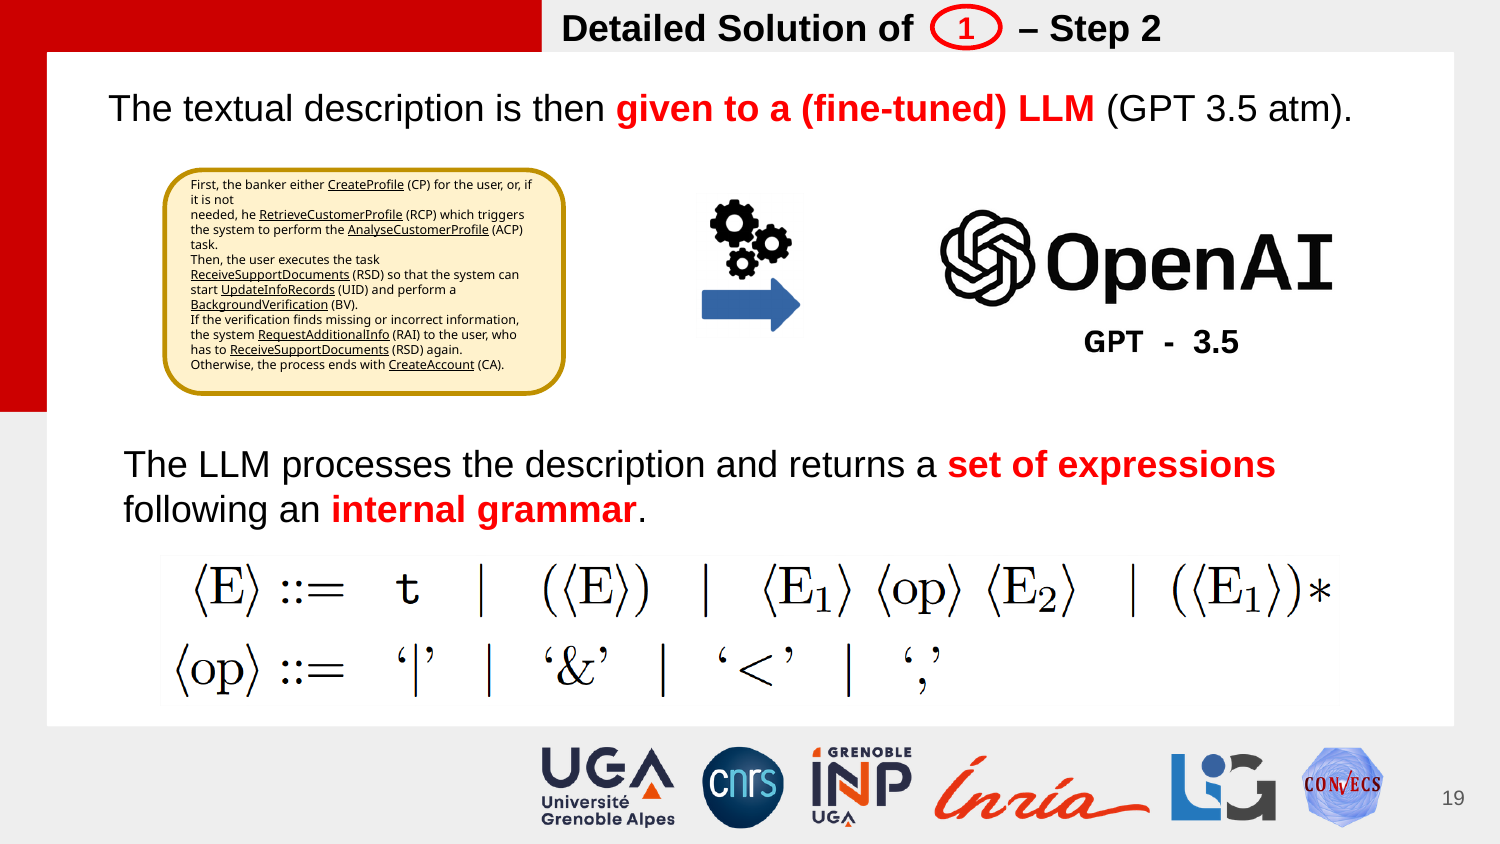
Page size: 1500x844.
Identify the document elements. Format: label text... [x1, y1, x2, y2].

text_box - 3.5 [1148, 304, 1362, 370]
slide_number ‹#› [1389, 764, 1480, 830]
text_box The textual description is then given to a (fine-tuned) LLM (GPT 3.5 atm). [93, 80, 1377, 136]
picture [0, 0, 1500, 844]
text_box The LLM processes the description and returns a set of expressions following an internal grammar. [108, 436, 1392, 546]
text_box Detailed Solution of – Step 2 [546, 0, 1441, 55]
text_box 1 [932, 6, 1001, 49]
text_box First, the banker either CreateProfile (CP) for the user, or, if it is not needed, he RetrieveCustomerProfile (RCP) which triggers the system to perform the AnalyseCustomerProfile (ACP) task. Then, the user executes the task ReceiveSupportDocuments (RSD) so that the system can start UpdateInfoRecords (UID) and perform a BackgroundVerification (BV). If the verification finds missing or incorrect information, the system RequestAdditionalInfo (RAI) to the user, who has to ReceiveSupportDocuments (RSD) again. Otherwise, the process ends with CreateAccount (CA). [164, 169, 564, 394]
